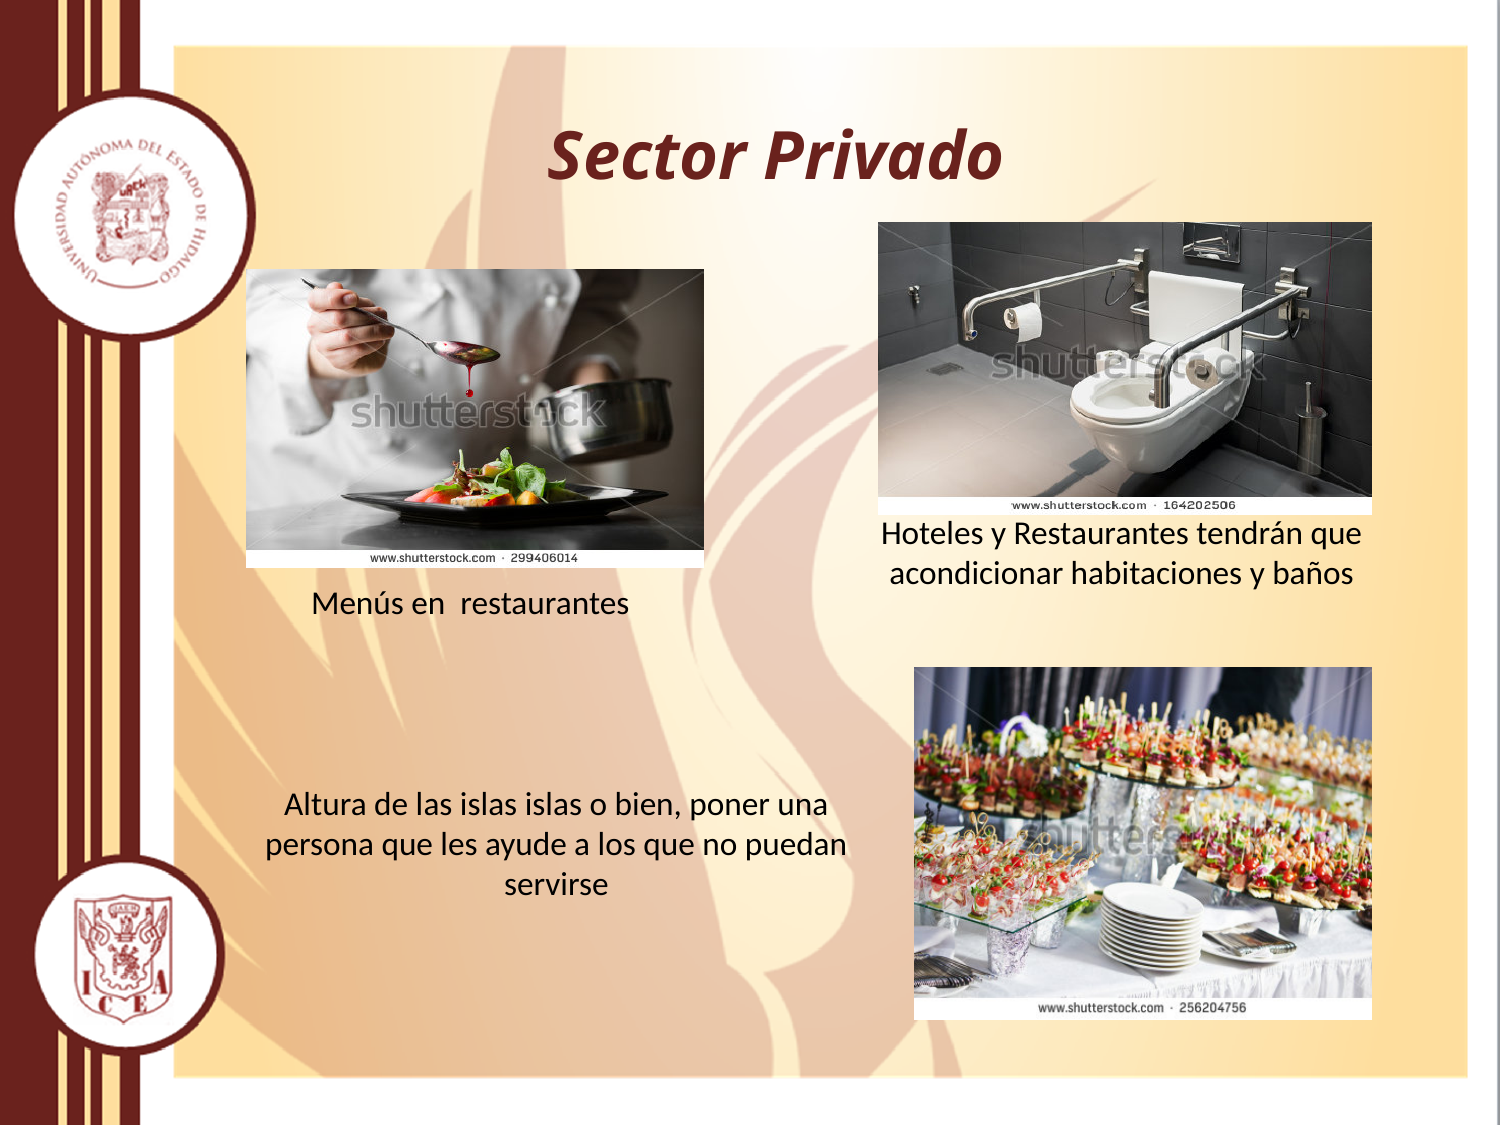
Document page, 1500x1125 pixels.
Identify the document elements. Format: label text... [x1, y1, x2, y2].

picture [0, 0, 1500, 1125]
text_box Menús en restaurantes [269, 576, 672, 629]
title Sector Privado [93, 82, 1477, 200]
text_box Altura de las islas islas o bien, poner una persona que les ayude a los que no puedan servirse [234, 774, 879, 970]
text_box Hoteles y Restaurantes tendrán que acondicionar habitaciones y baños [785, 503, 1459, 599]
